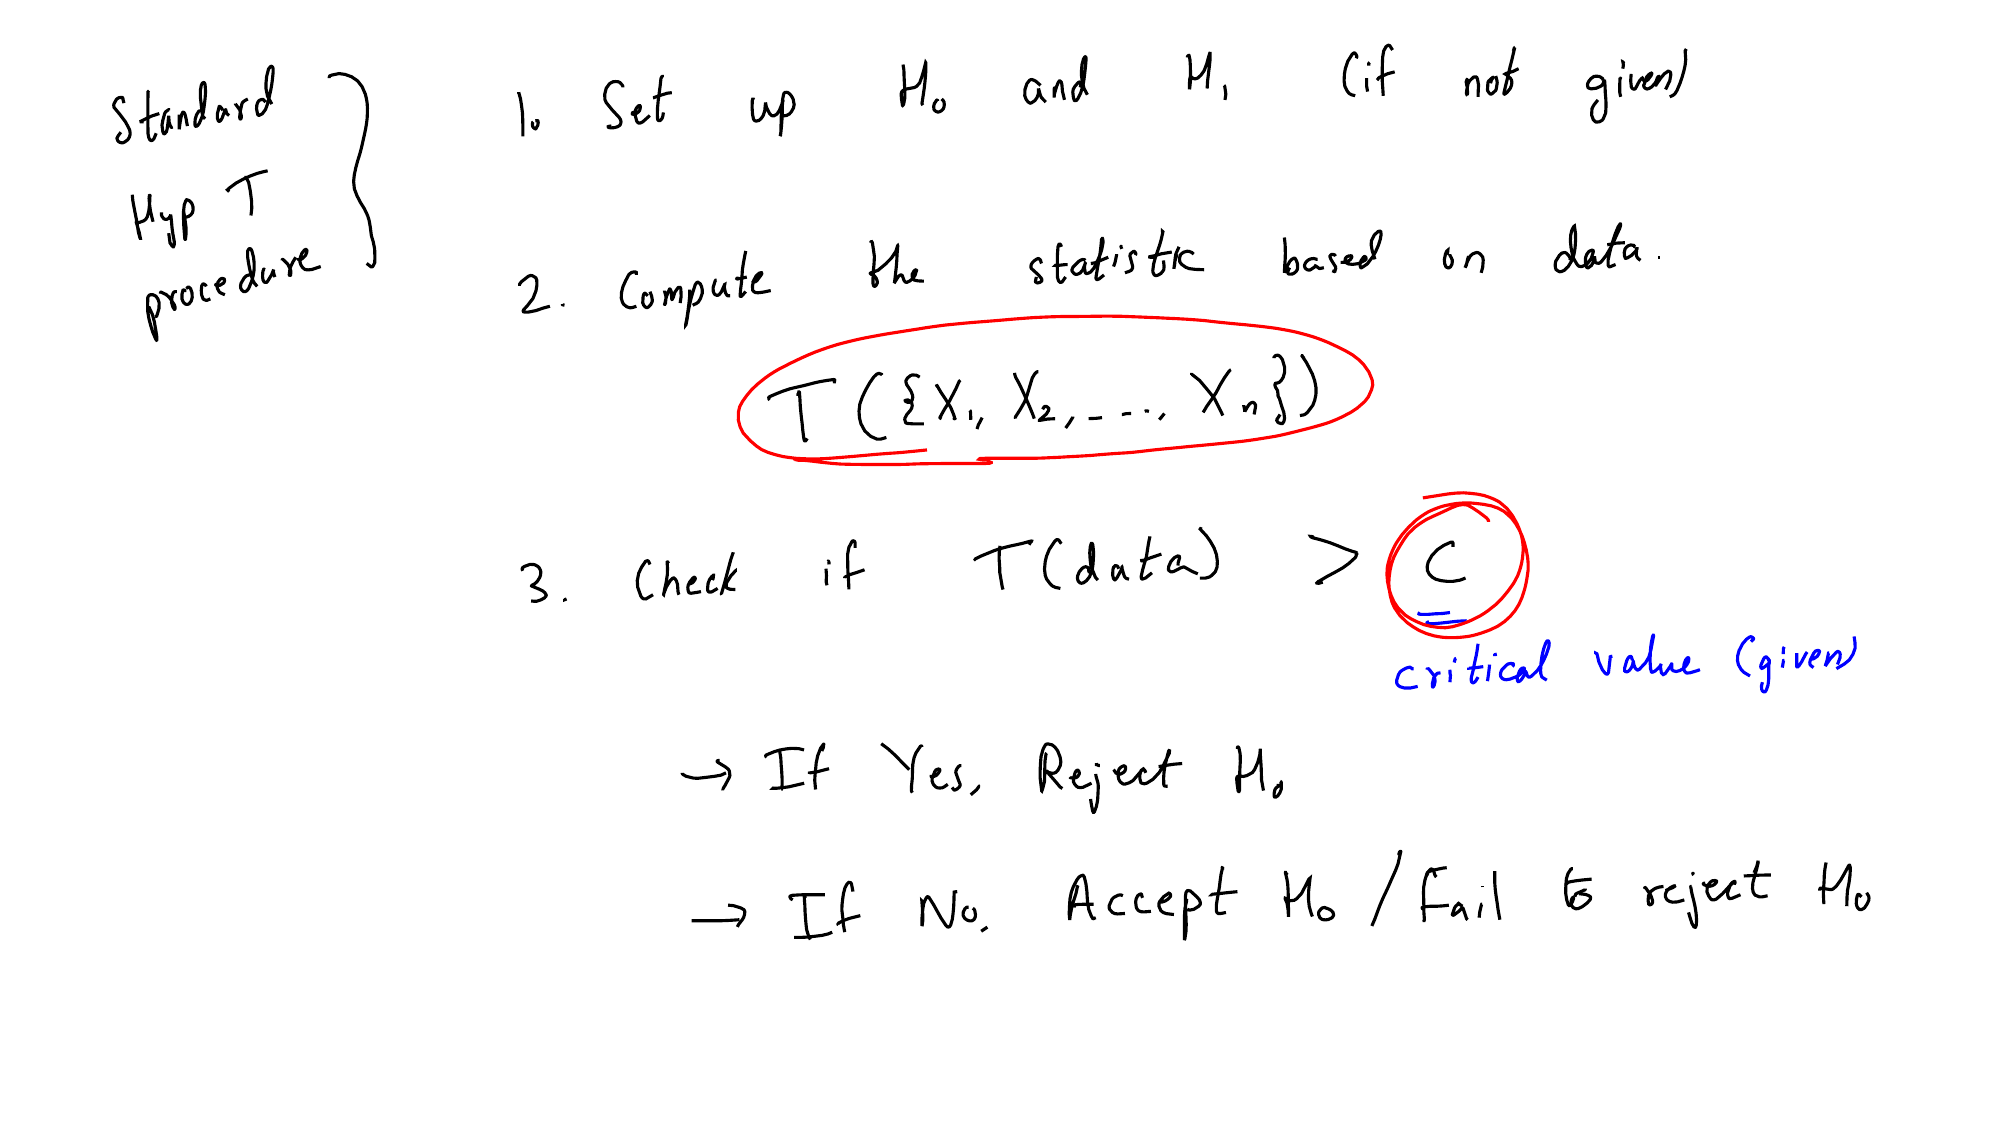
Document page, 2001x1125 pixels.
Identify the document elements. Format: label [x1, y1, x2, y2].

text_box [691, 905, 745, 927]
text_box [869, 241, 924, 287]
text_box [921, 891, 988, 932]
text_box [621, 251, 771, 326]
text_box [1555, 223, 1660, 272]
text_box [1187, 51, 1226, 100]
text_box [826, 540, 865, 590]
text_box [1444, 250, 1484, 273]
text_box [737, 375, 1249, 466]
text_box [682, 744, 830, 790]
text_box [1426, 541, 1466, 582]
text_box [1466, 47, 1519, 97]
text_box [1371, 851, 1500, 926]
text_box [1587, 48, 1687, 123]
text_box [518, 92, 539, 137]
text_box [519, 275, 565, 313]
text_box [789, 882, 861, 940]
text_box [1284, 231, 1382, 275]
text_box [132, 73, 375, 305]
text_box [522, 564, 567, 602]
text_box [751, 91, 795, 137]
text_box [637, 552, 736, 600]
text_box [1030, 231, 1205, 284]
text_box [975, 528, 1218, 590]
text_box [1386, 492, 1529, 612]
text_box [1309, 535, 1358, 584]
text_box [1069, 866, 1238, 941]
text_box [1565, 868, 1592, 909]
text_box [113, 66, 274, 143]
text_box [1737, 636, 1856, 692]
text_box [1396, 612, 1550, 689]
text_box [1344, 45, 1395, 96]
text_box [1644, 860, 1771, 928]
text_box [768, 355, 1317, 441]
text_box [1040, 743, 1183, 813]
text_box [1819, 862, 1869, 910]
text_box [604, 76, 672, 129]
text_box [1595, 635, 1700, 675]
text_box [901, 62, 945, 113]
text_box [1236, 746, 1282, 798]
text_box [881, 743, 979, 795]
text_box [1024, 56, 1088, 104]
text_box [806, 315, 1374, 427]
text_box [1285, 872, 1334, 920]
text_box [147, 291, 177, 341]
